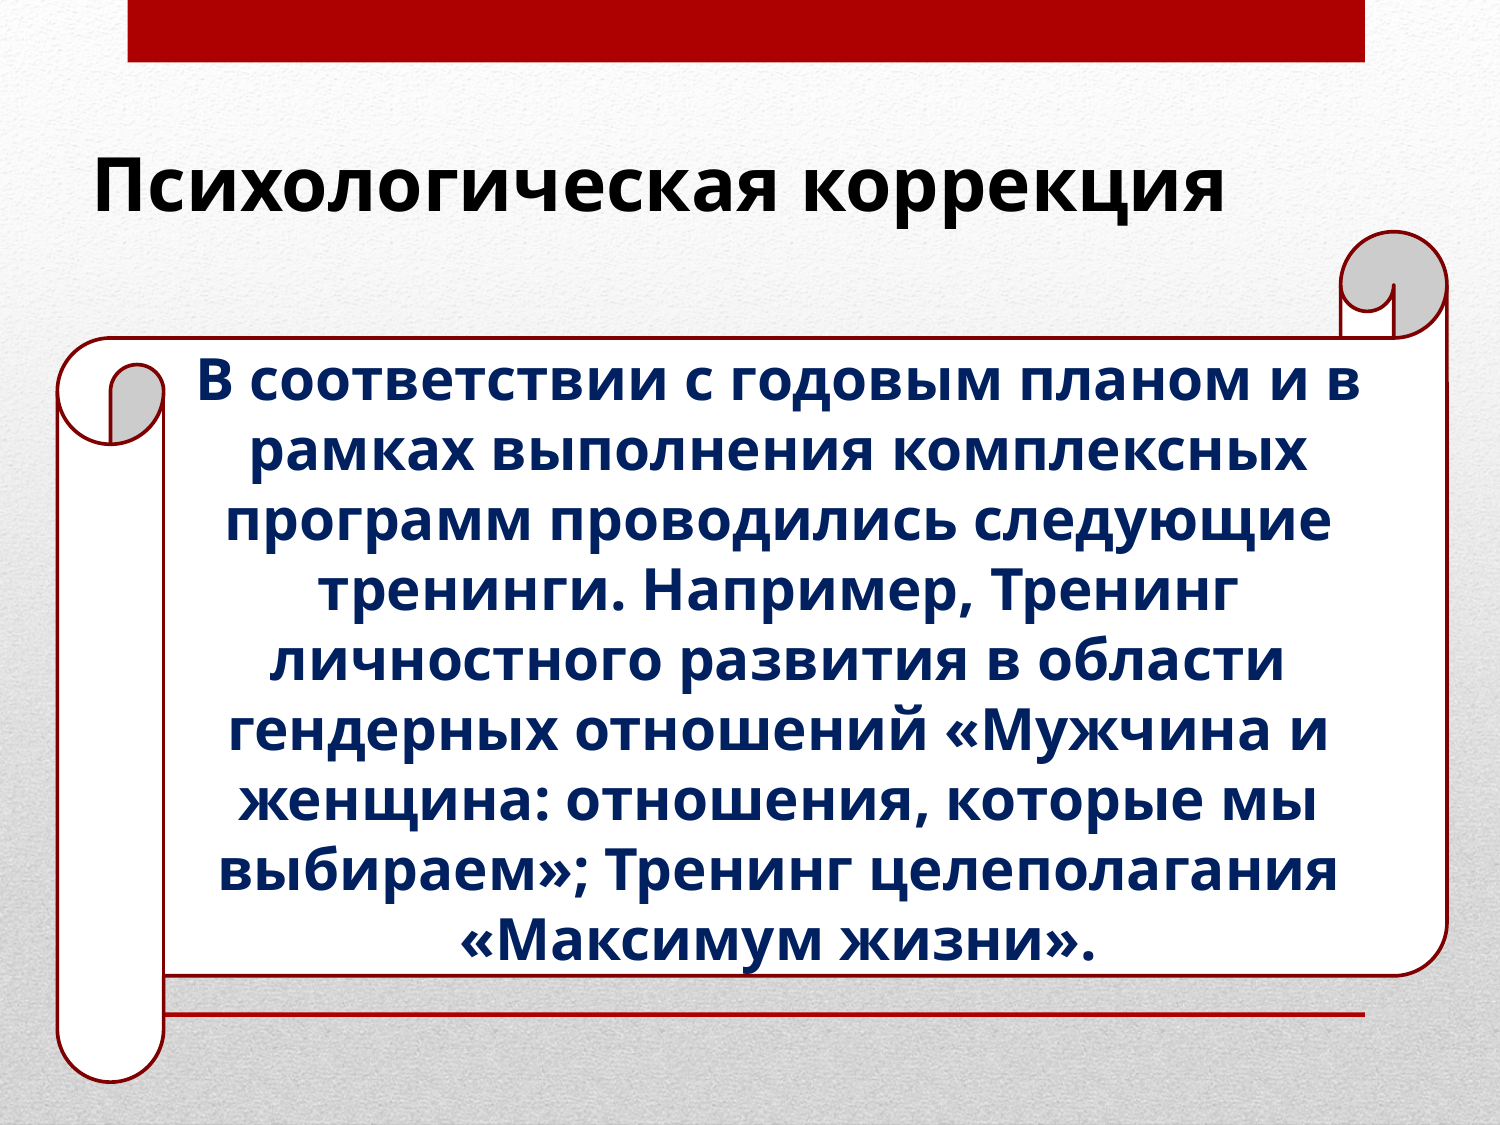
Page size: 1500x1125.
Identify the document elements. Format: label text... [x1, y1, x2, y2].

text_box В соответствии с годовым планом и в рамках выполнения комплексных программ проводились следующие тренинги. Например, Тренинг личностного развития в области гендерных отношений «Мужчина и женщина: отношения, которые мы выбираем»; Тренинг целеполагания «Максимум жизни». [55, 229, 1449, 1084]
title Психологическая коррекция [76, 28, 1427, 235]
